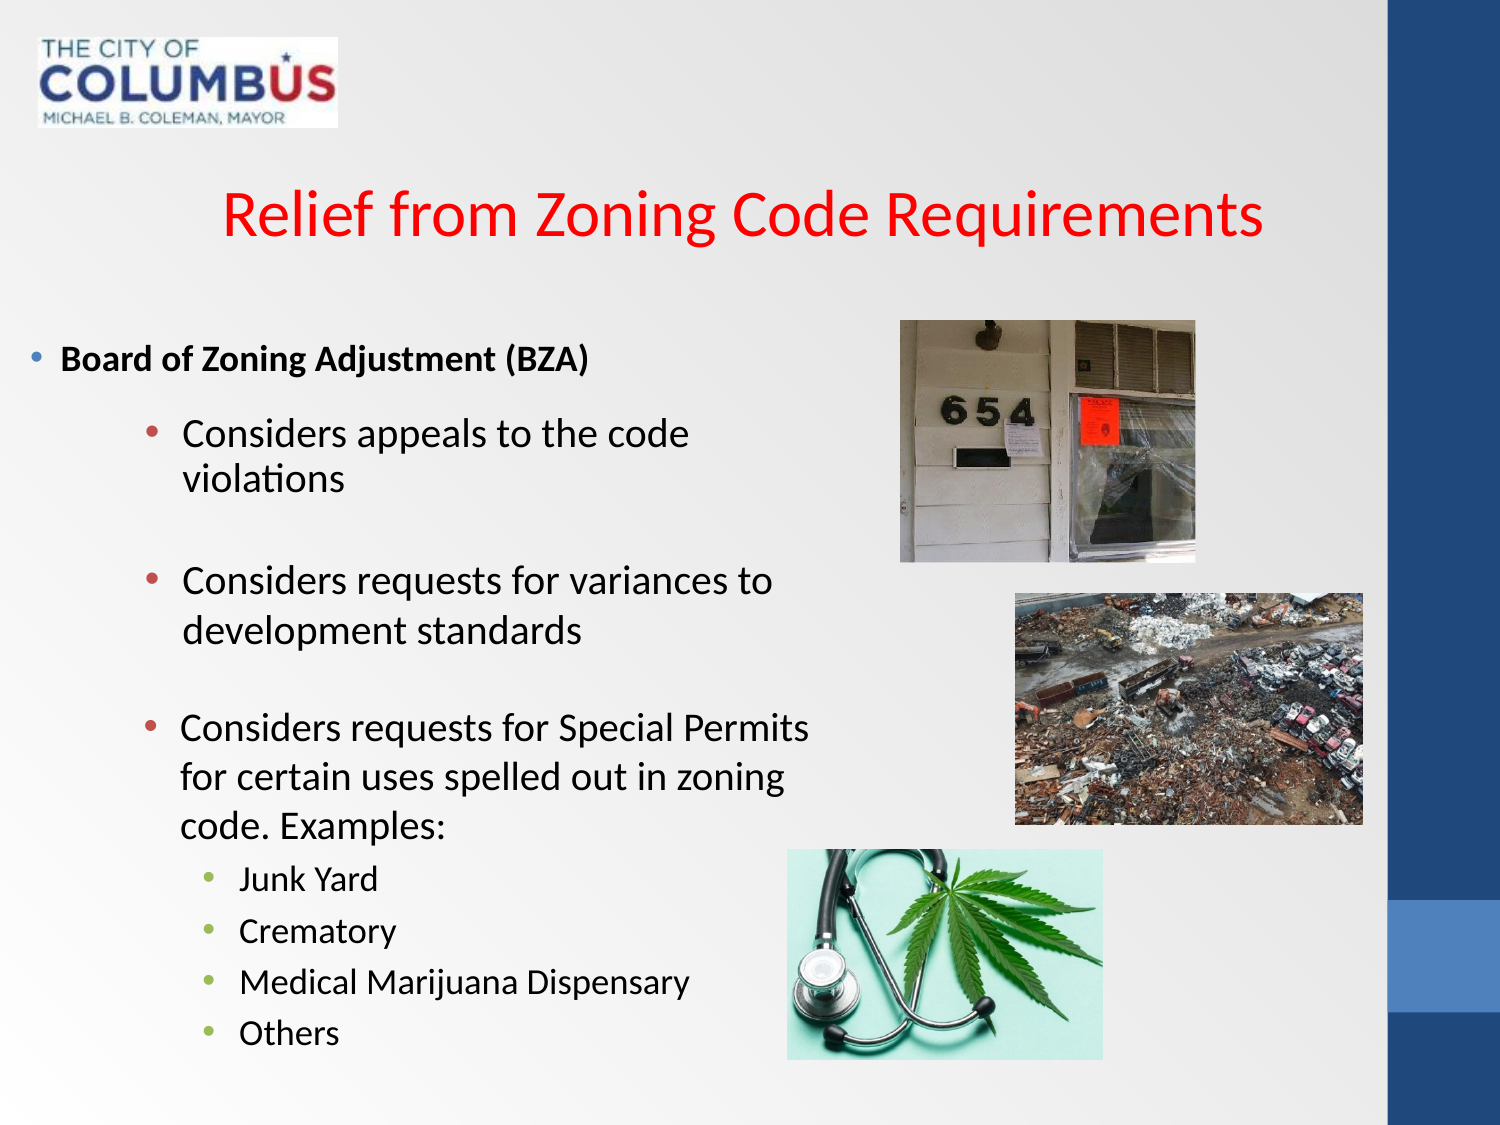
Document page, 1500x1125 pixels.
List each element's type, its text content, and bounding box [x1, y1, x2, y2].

text_box Considers requests for variances to development standards [62, 545, 875, 671]
text_box Considers requests for Special Permits for certain uses spelled out in zoning code. Examples: Junk Yard Crematory Medical Marijuana Dispensary Others [62, 693, 875, 1063]
list Board of Zoning Adjustment (BZA) [0, 331, 838, 419]
text_box Relief from Zoning Code Requirements [137, 162, 1350, 258]
text_box Considers appeals to the code violations [62, 404, 875, 530]
picture [37, 37, 338, 128]
picture [786, 849, 1103, 1061]
picture [899, 320, 1196, 563]
picture [1014, 593, 1363, 826]
